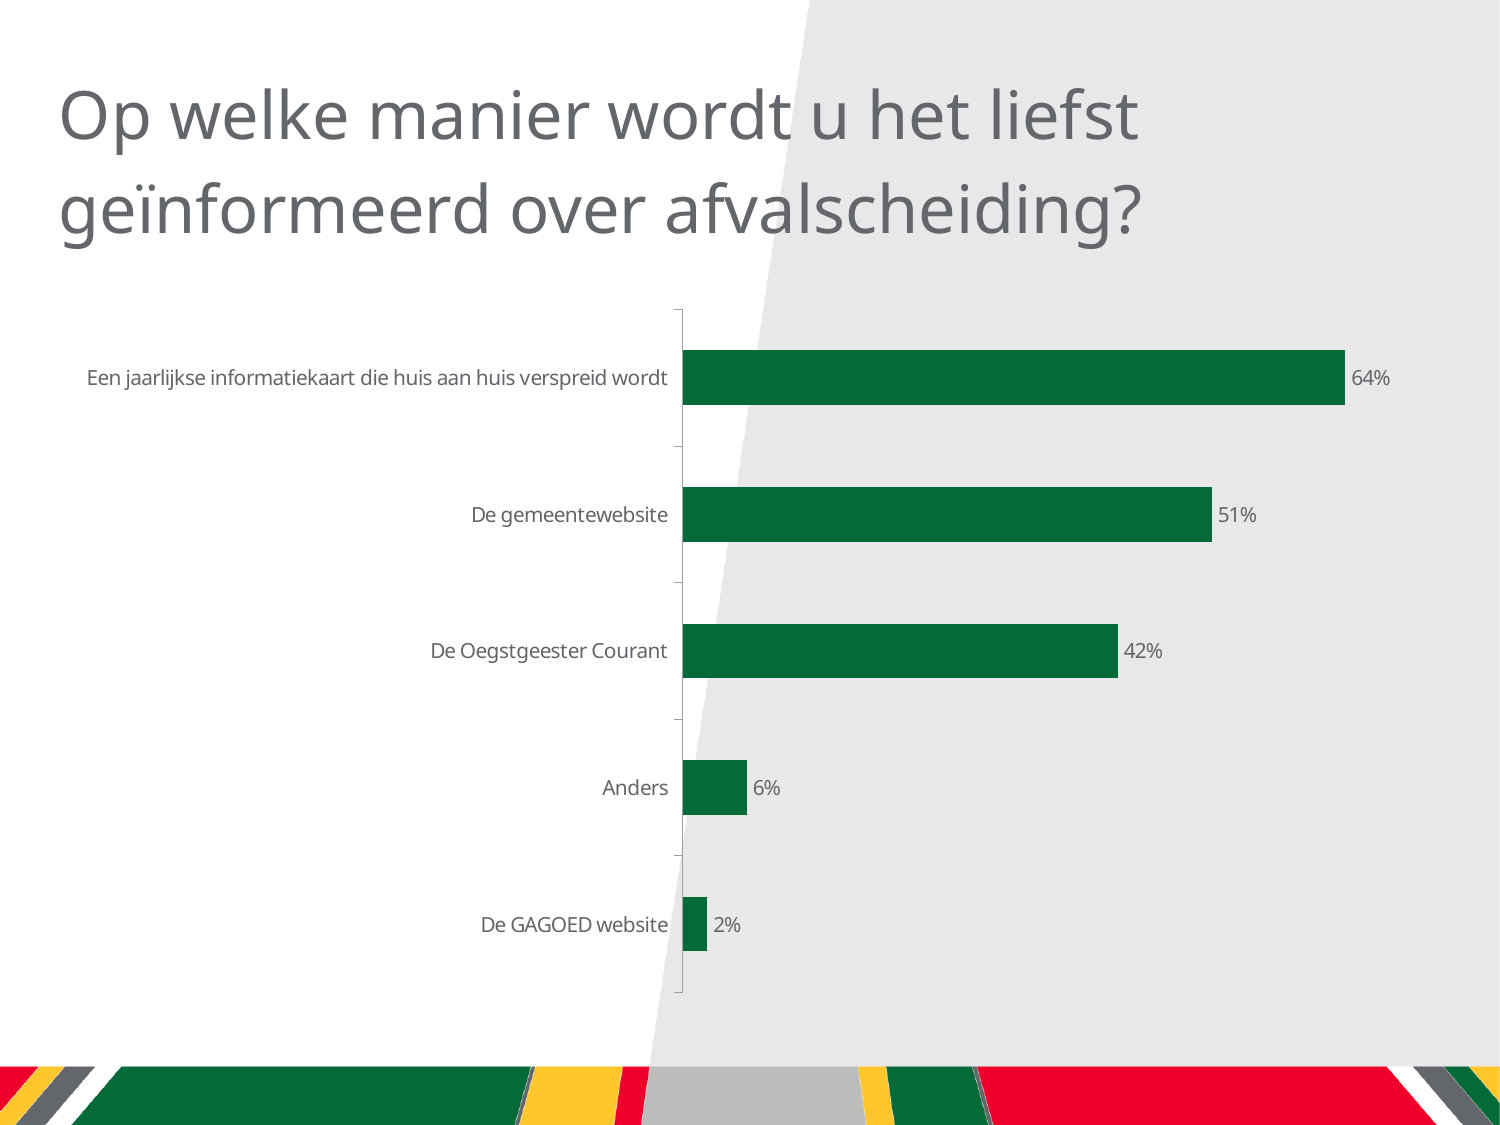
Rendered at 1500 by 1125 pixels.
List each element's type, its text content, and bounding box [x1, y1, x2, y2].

title Op welke manier wordt u het liefst geïnformeerd over afvalscheiding? [59, 59, 1441, 237]
picture [0, 0, 1500, 1125]
chart [59, 295, 1441, 1007]
